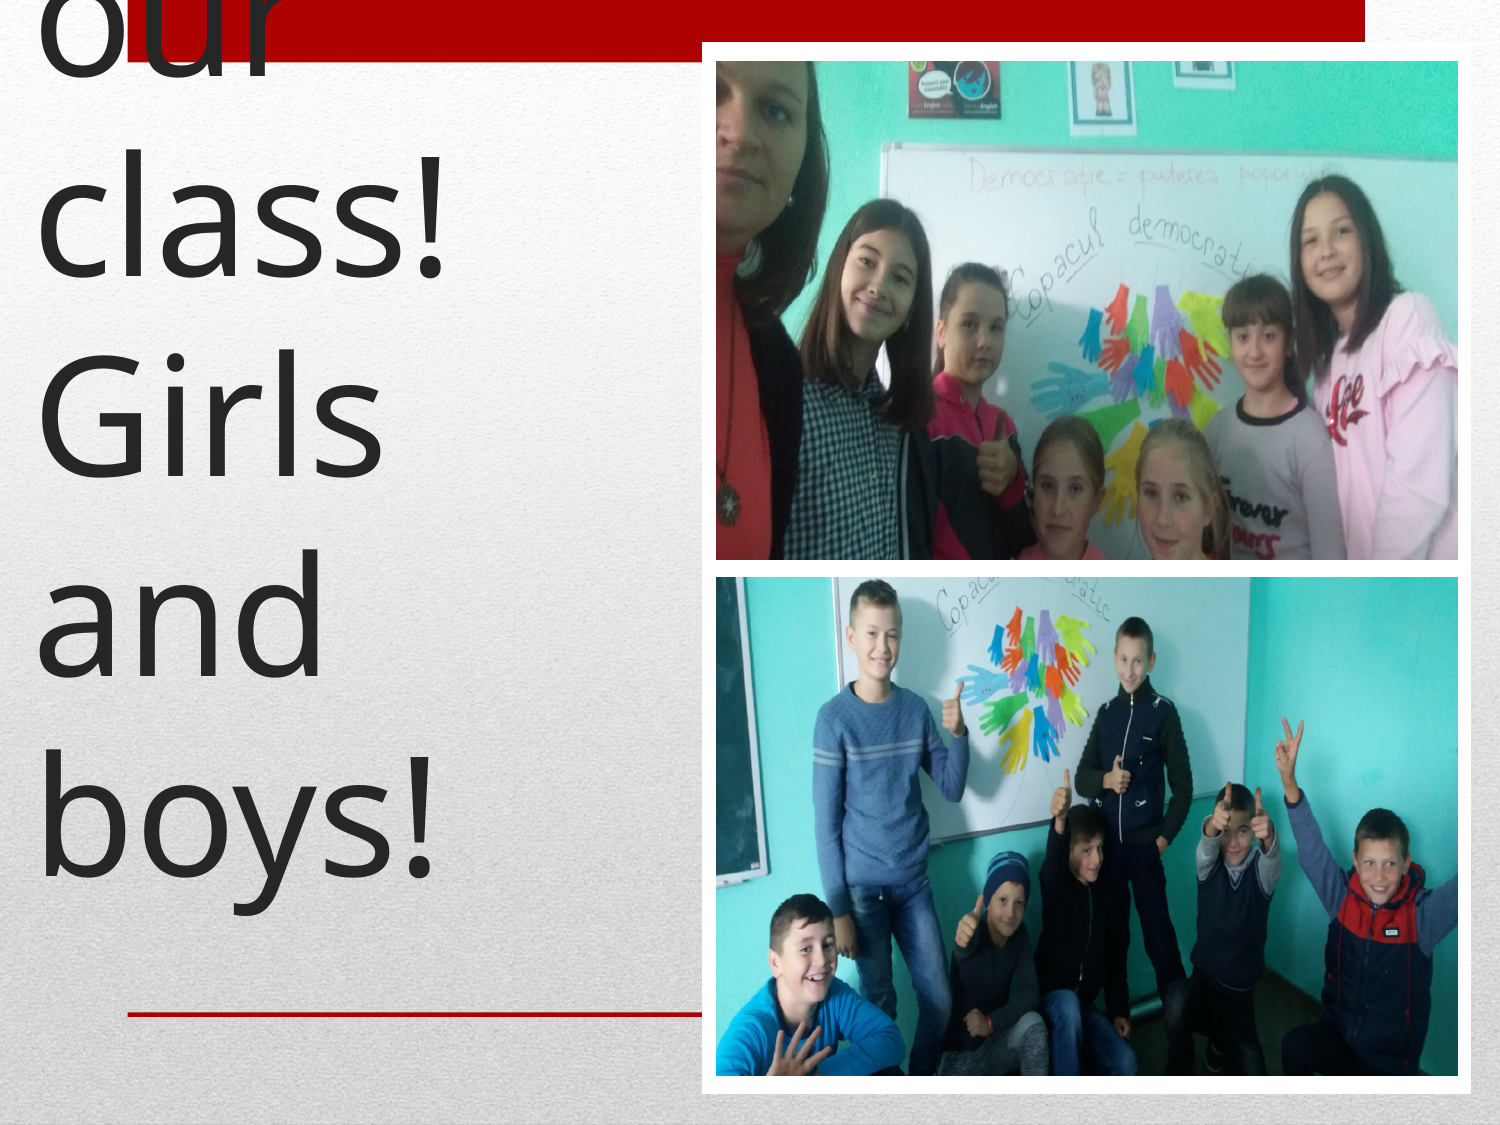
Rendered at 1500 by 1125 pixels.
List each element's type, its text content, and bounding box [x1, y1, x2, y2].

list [701, 41, 1472, 1095]
title This is our class! Girls and boys! [17, 137, 697, 917]
